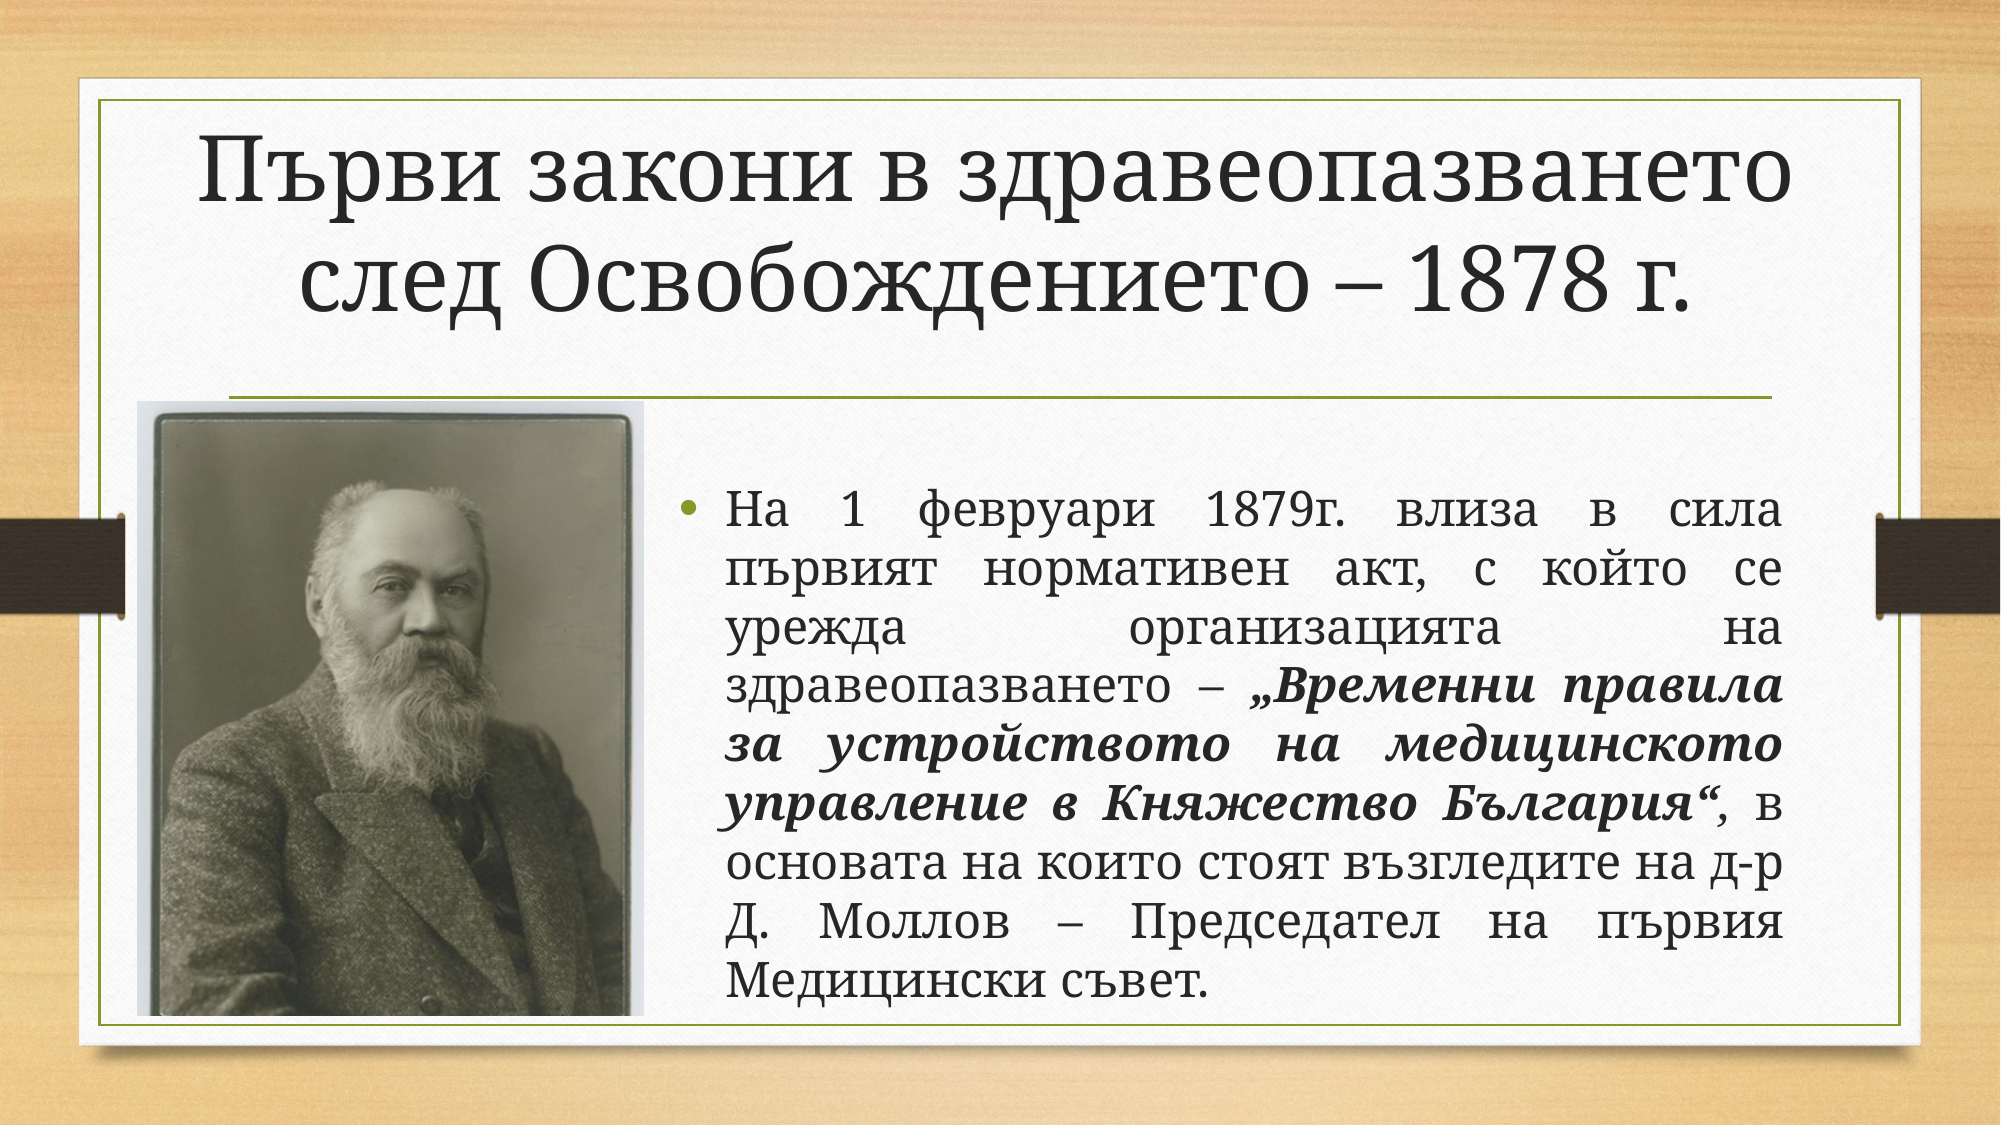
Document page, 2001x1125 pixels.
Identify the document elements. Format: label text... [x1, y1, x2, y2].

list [136, 401, 645, 1016]
title Първи закони в здравеопазването след Освобождението – 1878 г. [99, 99, 1894, 340]
list На 1 февруари 1879г. влиза в сила първият нормативен акт, с който се урежда организацията на здравеопазването – „Временни правила за устройството на медицинското управление в Княжество България“, в основата на които стоят възгледите на д-р Д. Моллов – Председател на първия Медицински съвет. [664, 470, 1800, 1016]
picture [0, 0, 2001, 1125]
